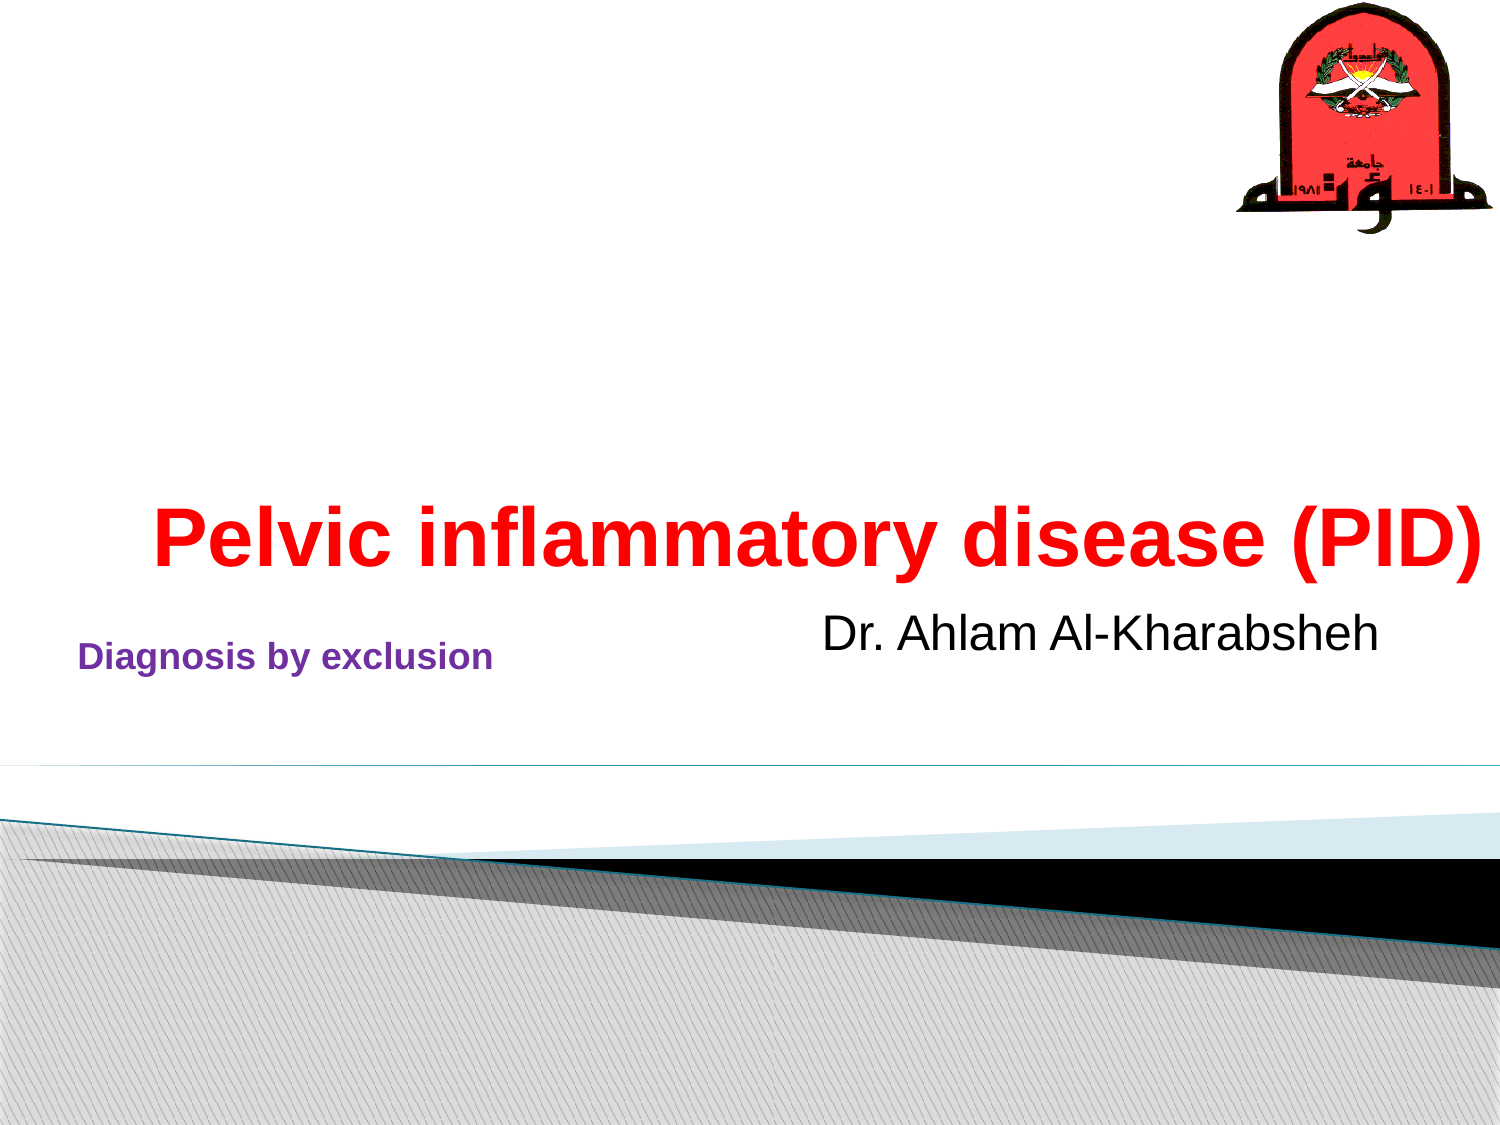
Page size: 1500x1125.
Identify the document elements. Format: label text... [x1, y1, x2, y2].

picture [5, 859, 1500, 989]
subtitle Dr. Ahlam Al-Kharabsheh [112, 592, 1388, 790]
text_box Diagnosis by exclusion [62, 624, 713, 685]
title Pelvic inflammatory disease (PID) [0, 349, 1500, 591]
picture [1224, 0, 1500, 238]
